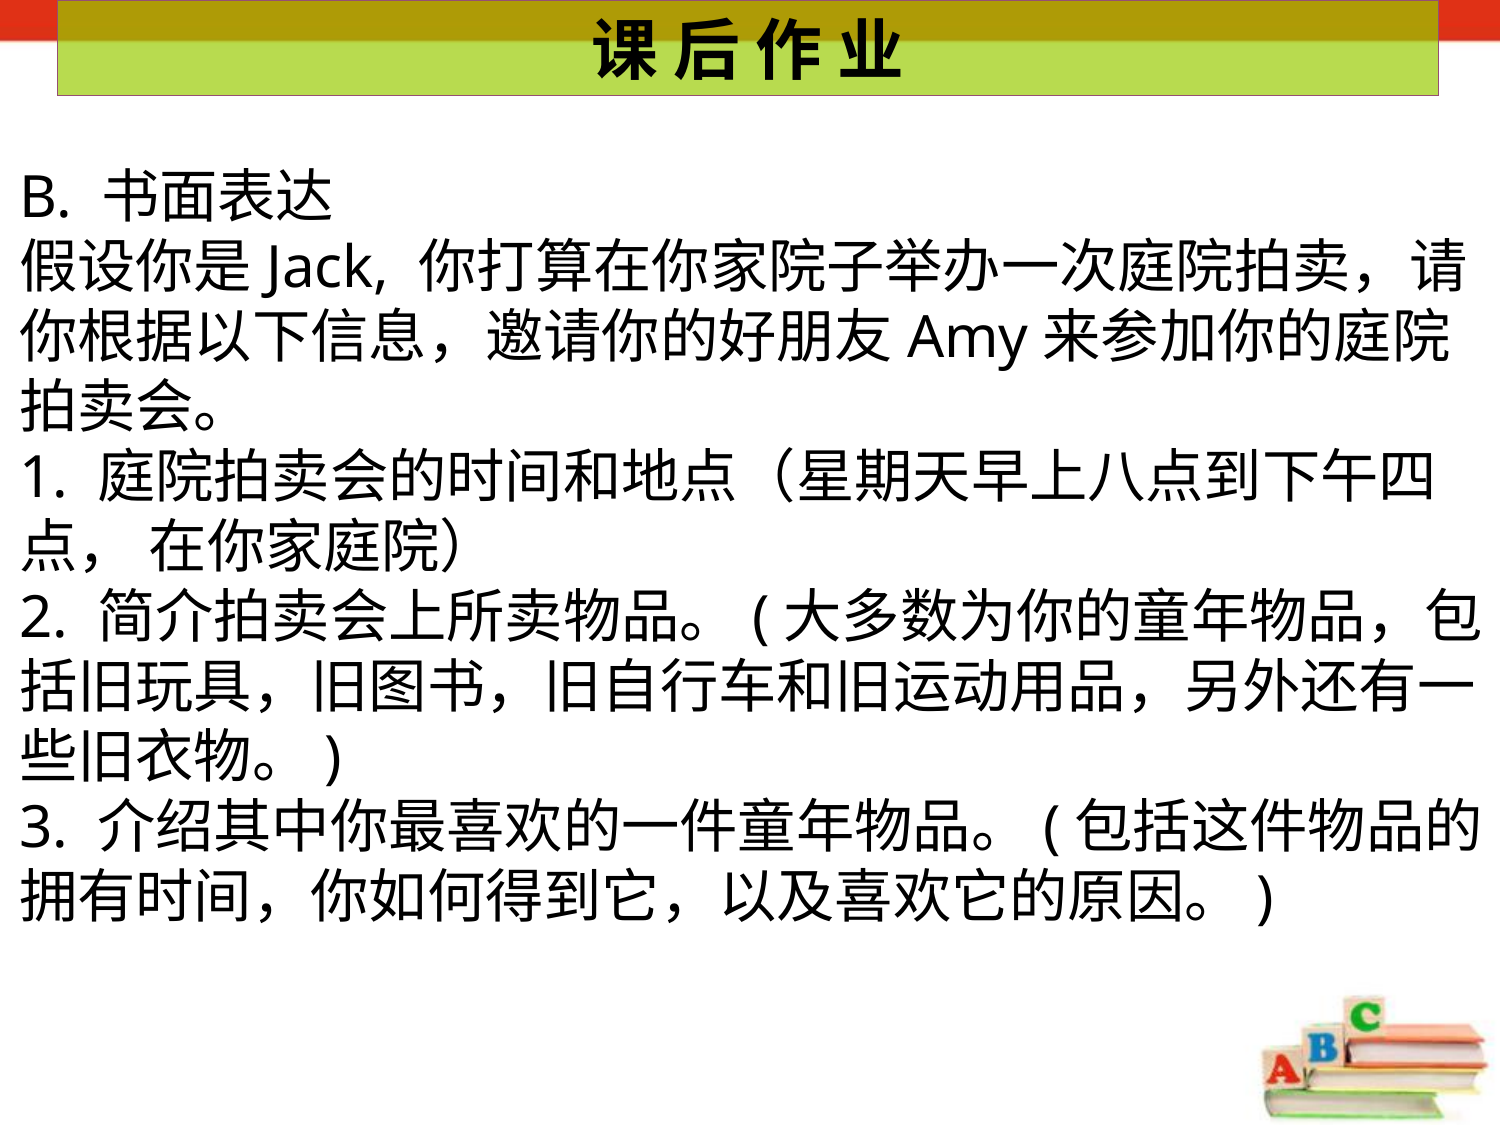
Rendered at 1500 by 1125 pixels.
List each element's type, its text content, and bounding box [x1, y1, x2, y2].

picture [0, 0, 1500, 1125]
text_box B. 书面表达 假设你是Jack, 你打算在你家院子举办一次庭院拍卖，请你根据以下信息，邀请你的好朋友Amy来参加你的庭院拍卖会。 1. 庭院拍卖会的时间和地点（星期天早上八点到下午四点， 在你家庭院） 2. 简介拍卖会上所卖物品。(大多数为你的童年物品，包括旧玩具，旧图书，旧自行车和旧运动用品，另外还有一些旧衣物。) 3. 介绍其中你最喜欢的一件童年物品。(包括这件物品的拥有时间，你如何得到它，以及喜欢它的原因。) [4, 152, 1500, 937]
text_box 课 后 作 业 [57, 0, 1439, 96]
